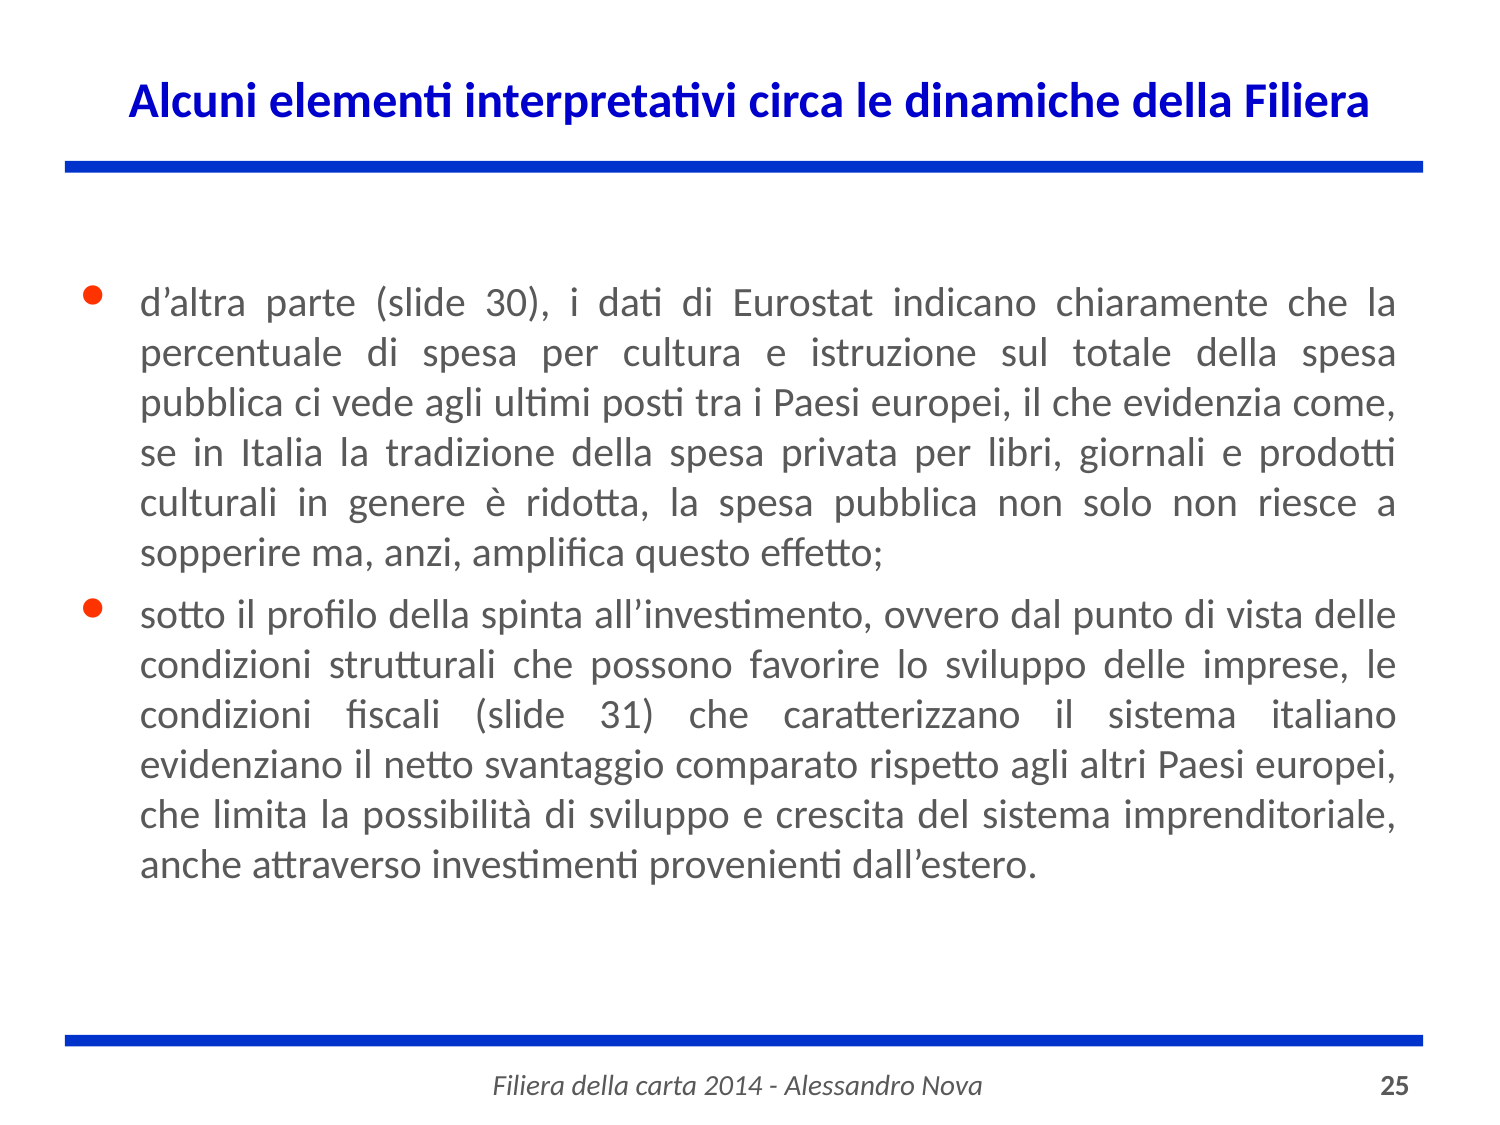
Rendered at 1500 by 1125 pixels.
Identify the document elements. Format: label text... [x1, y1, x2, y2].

title Alcuni elementi interpretativi circa le dinamiche della Filiera [74, 44, 1426, 150]
text_box d’altra parte (slide 30), i dati di Eurostat indicano chiaramente che la percentuale di spesa per cultura e istruzione sul totale della spesa pubblica ci vede agli ultimi posti tra i Paesi europei, il che evidenzia come, se in Italia la tradizione della spesa privata per libri, giornali e prodotti culturali in genere è ridotta, la spesa pubblica non solo non riesce a sopperire ma, anzi, amplifica questo effetto; sotto il profilo della spinta all’investimento, ovvero dal punto di vista delle condizioni strutturali che possono favorire lo sviluppo delle imprese, le condizioni fiscali (slide 31) che caratterizzano il sistema italiano evidenziano il netto svantaggio comparato rispetto agli altri Paesi europei, che limita la possibilità di sviluppo e crescita del sistema imprenditoriale, anche attraverso investimenti provenienti dall’estero. [65, 267, 1413, 895]
slide_number 25 [1074, 1058, 1426, 1118]
footer Filiera della carta 2014 - Alessandro Nova [430, 1058, 1046, 1118]
